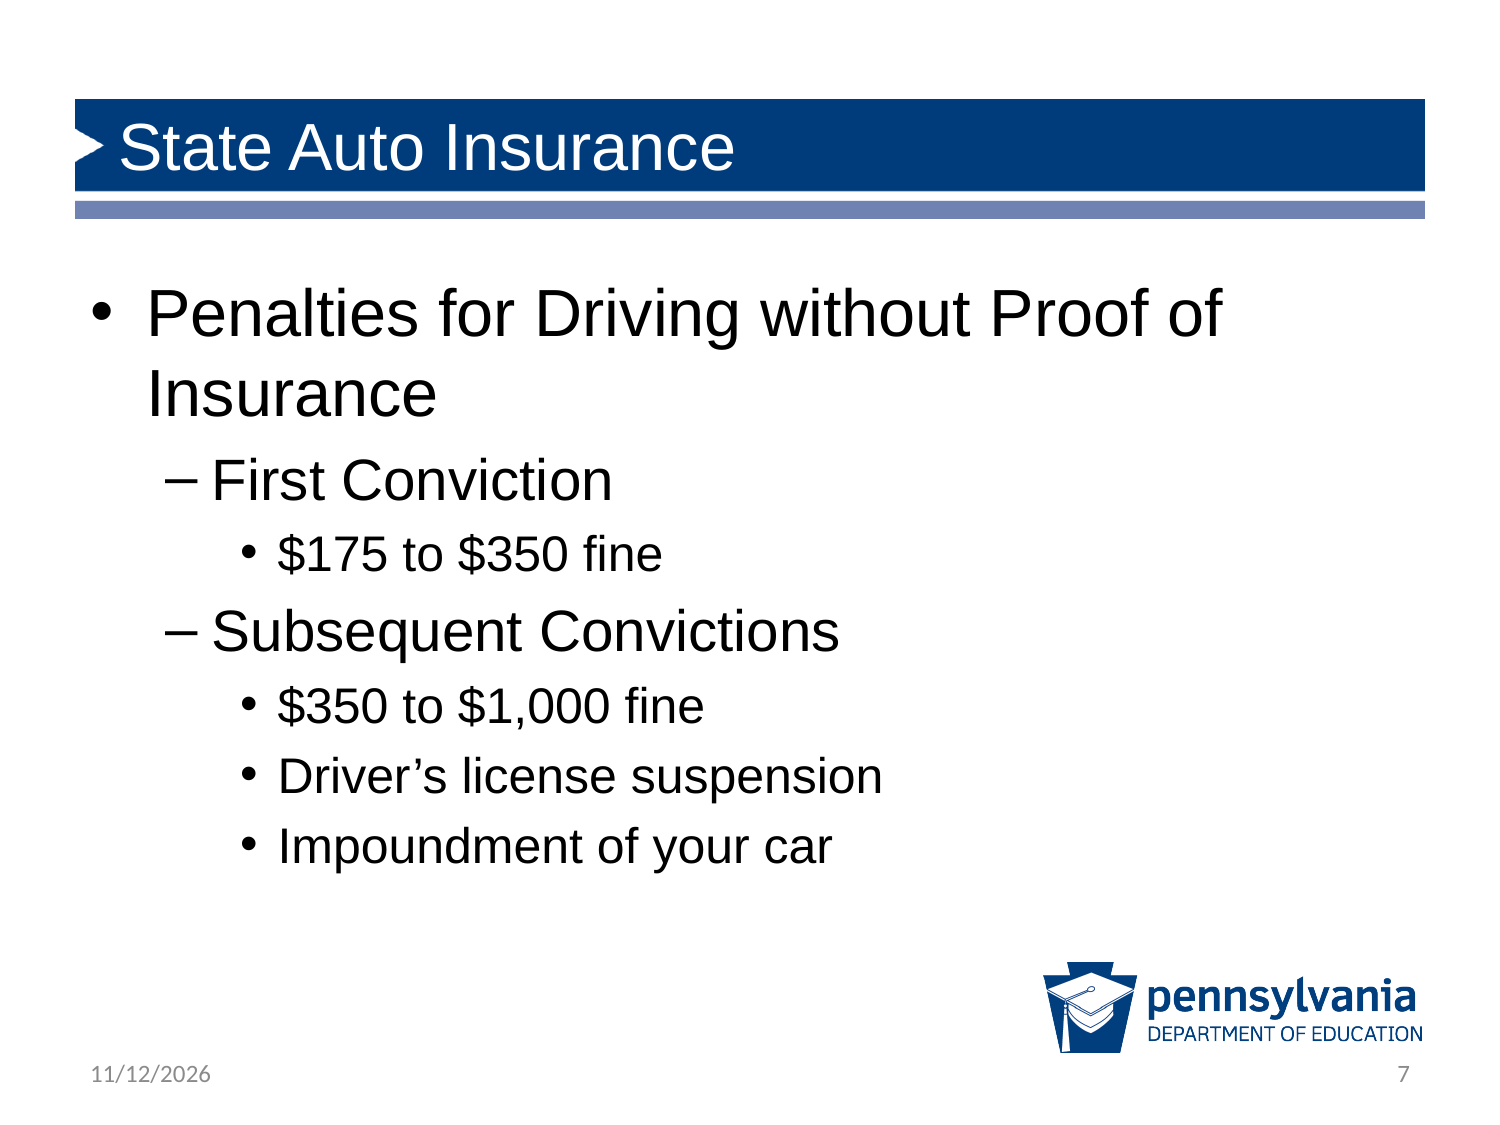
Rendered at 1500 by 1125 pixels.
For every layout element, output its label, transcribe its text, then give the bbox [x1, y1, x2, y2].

title State Auto Insurance [75, 50, 1425, 238]
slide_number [75, 1042, 425, 1103]
list Penalties for Driving without Proof of Insurance First Conviction $175 to $350 fine Subsequent Convictions $350 to $1,000 fine Driver’s license suspension Impoundment of your car [75, 262, 1425, 1005]
slide_number 7 [1074, 1042, 1425, 1103]
picture [1043, 1005, 1422, 1053]
